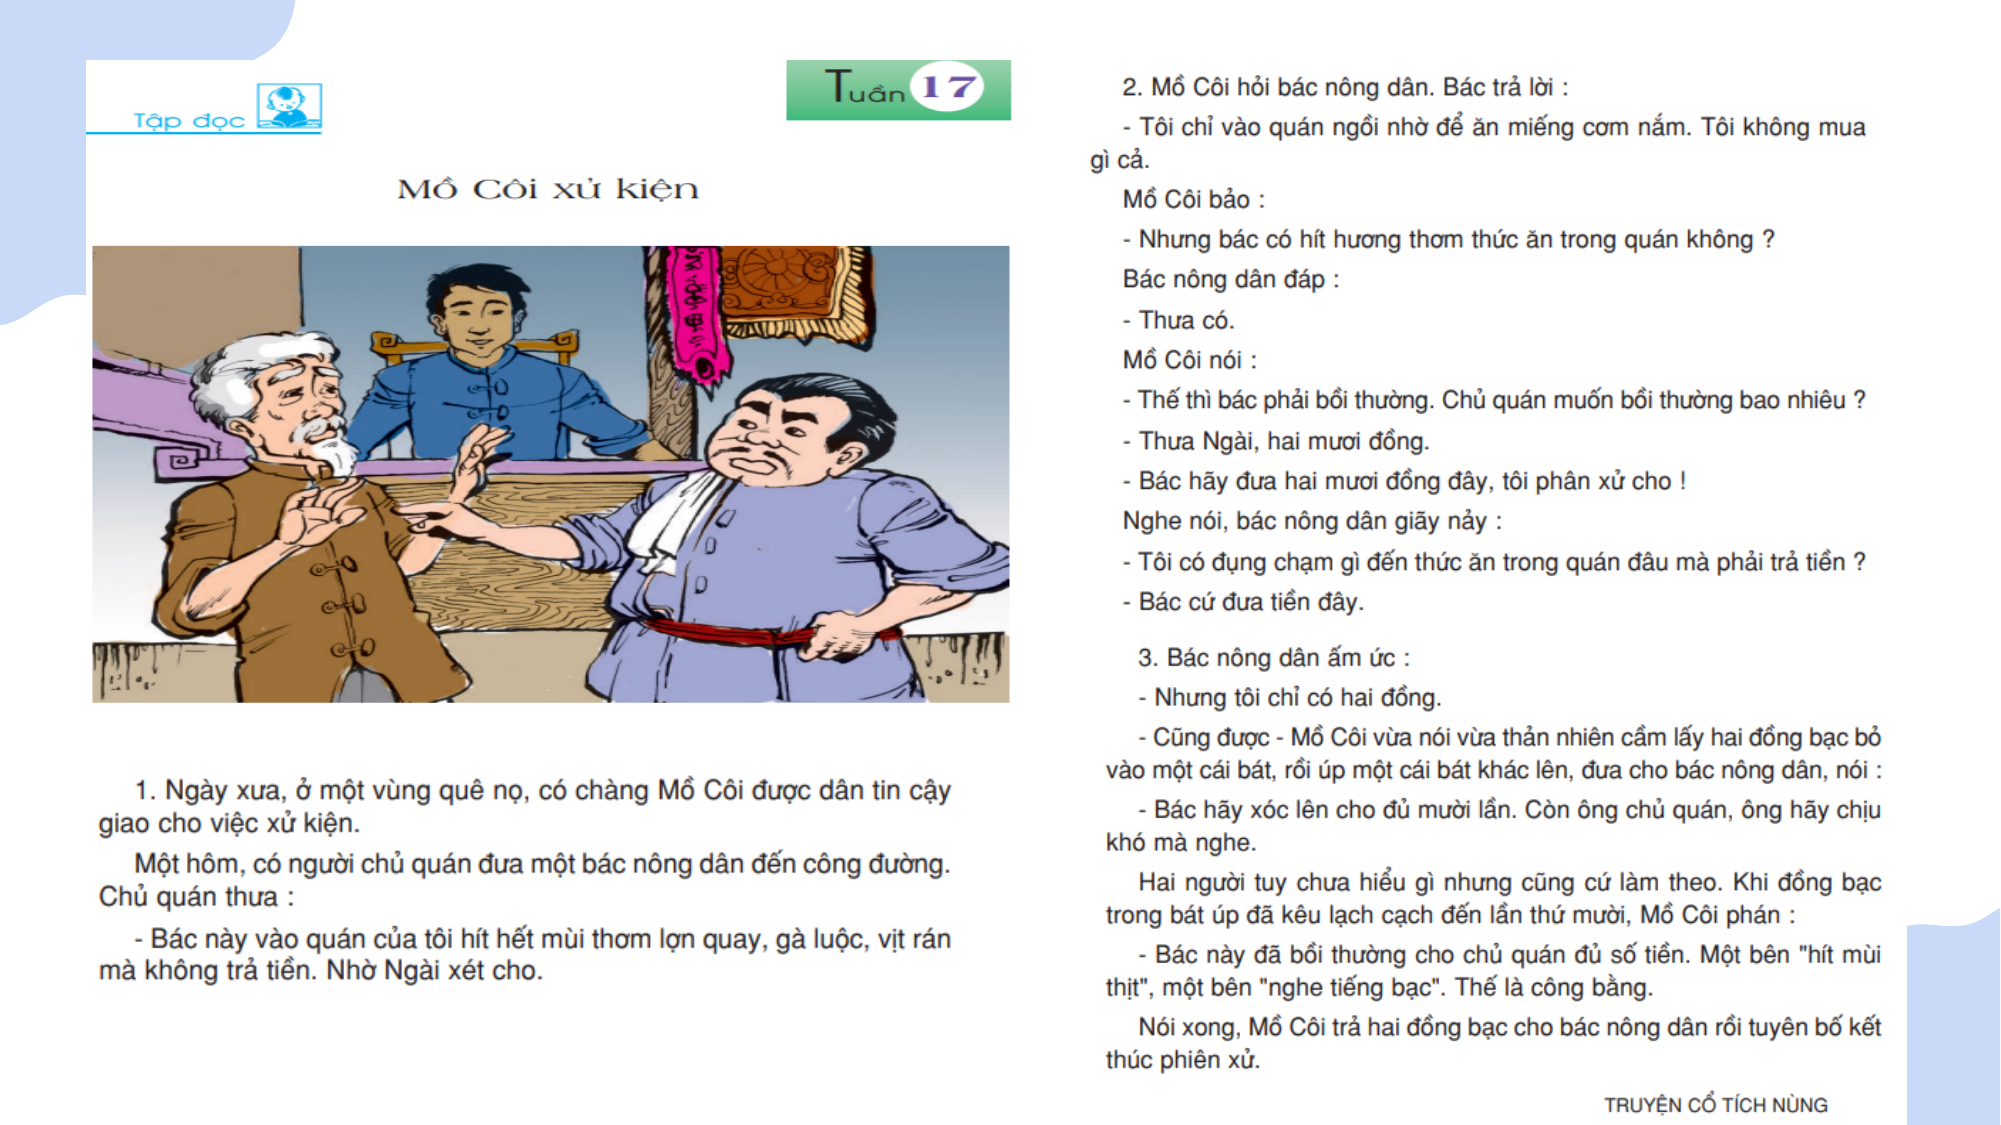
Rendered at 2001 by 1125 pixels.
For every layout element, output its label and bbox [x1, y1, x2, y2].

picture [1075, 60, 1883, 624]
picture [1075, 631, 1907, 1125]
picture [86, 764, 969, 992]
picture [86, 59, 1025, 718]
